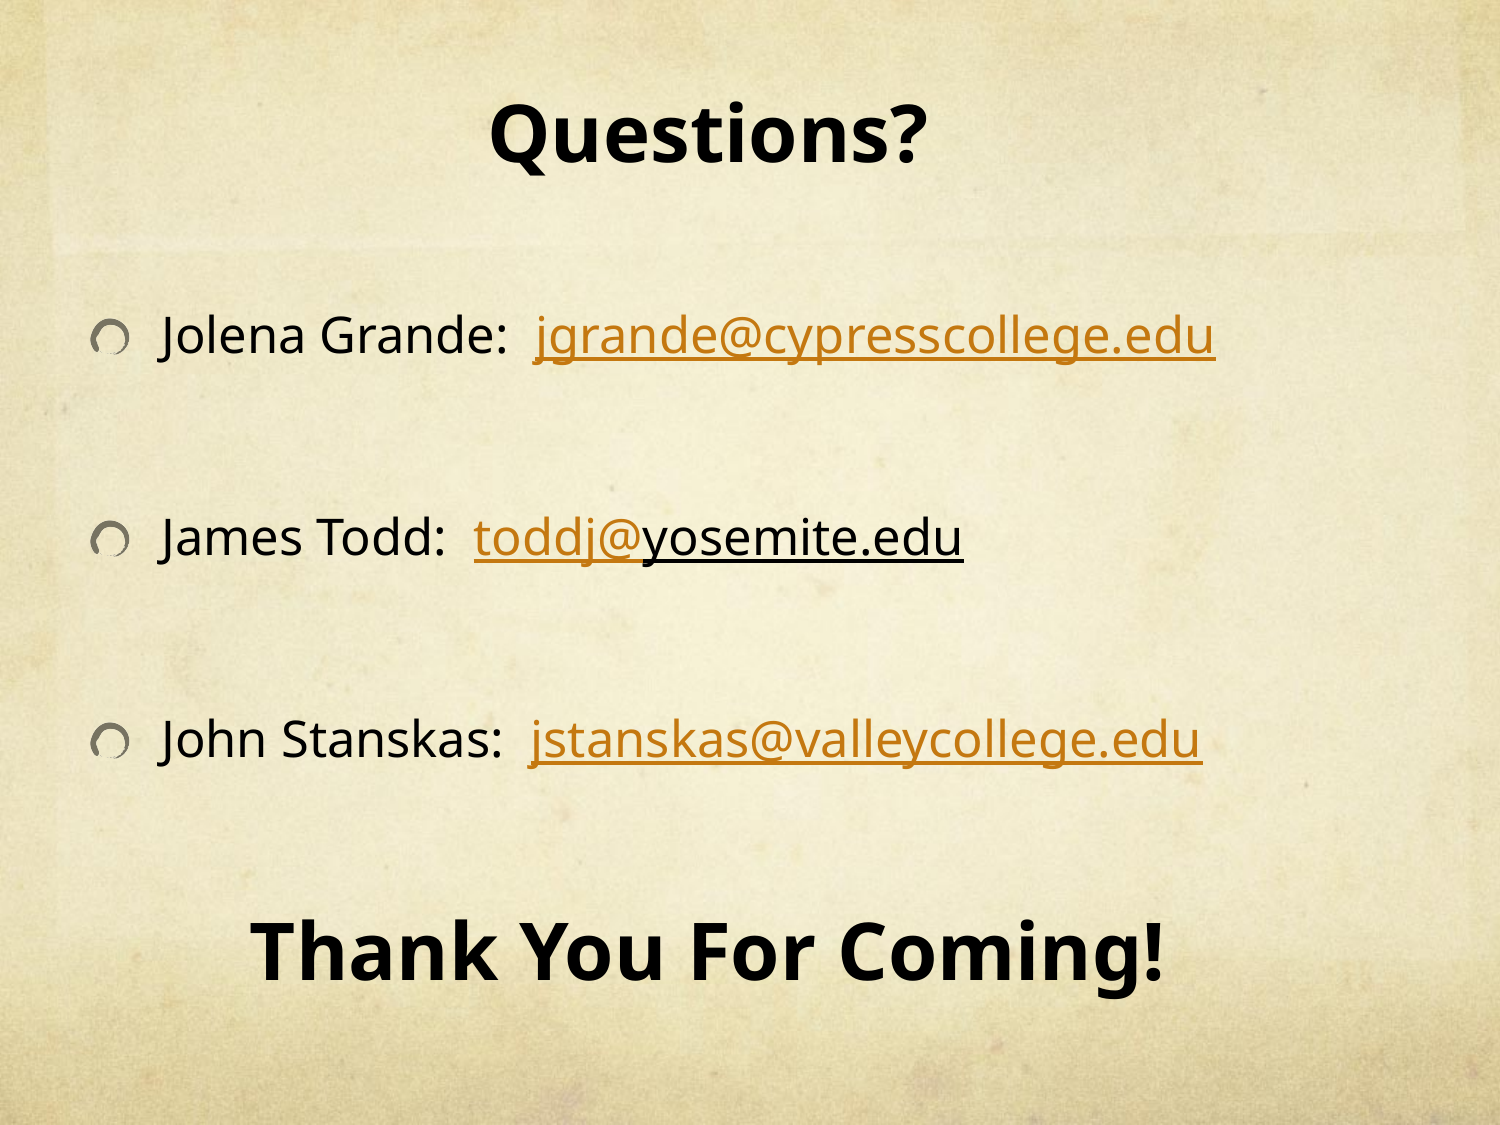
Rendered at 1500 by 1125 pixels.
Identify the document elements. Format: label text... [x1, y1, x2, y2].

picture [0, 0, 1500, 1125]
list Questions? Jolena Grande: jgrande@cypresscollege.edu James Todd: toddj@yosemite.edu John Stanskas: jstanskas@valleycollege.edu Thank You For Coming! [75, 75, 1342, 1013]
